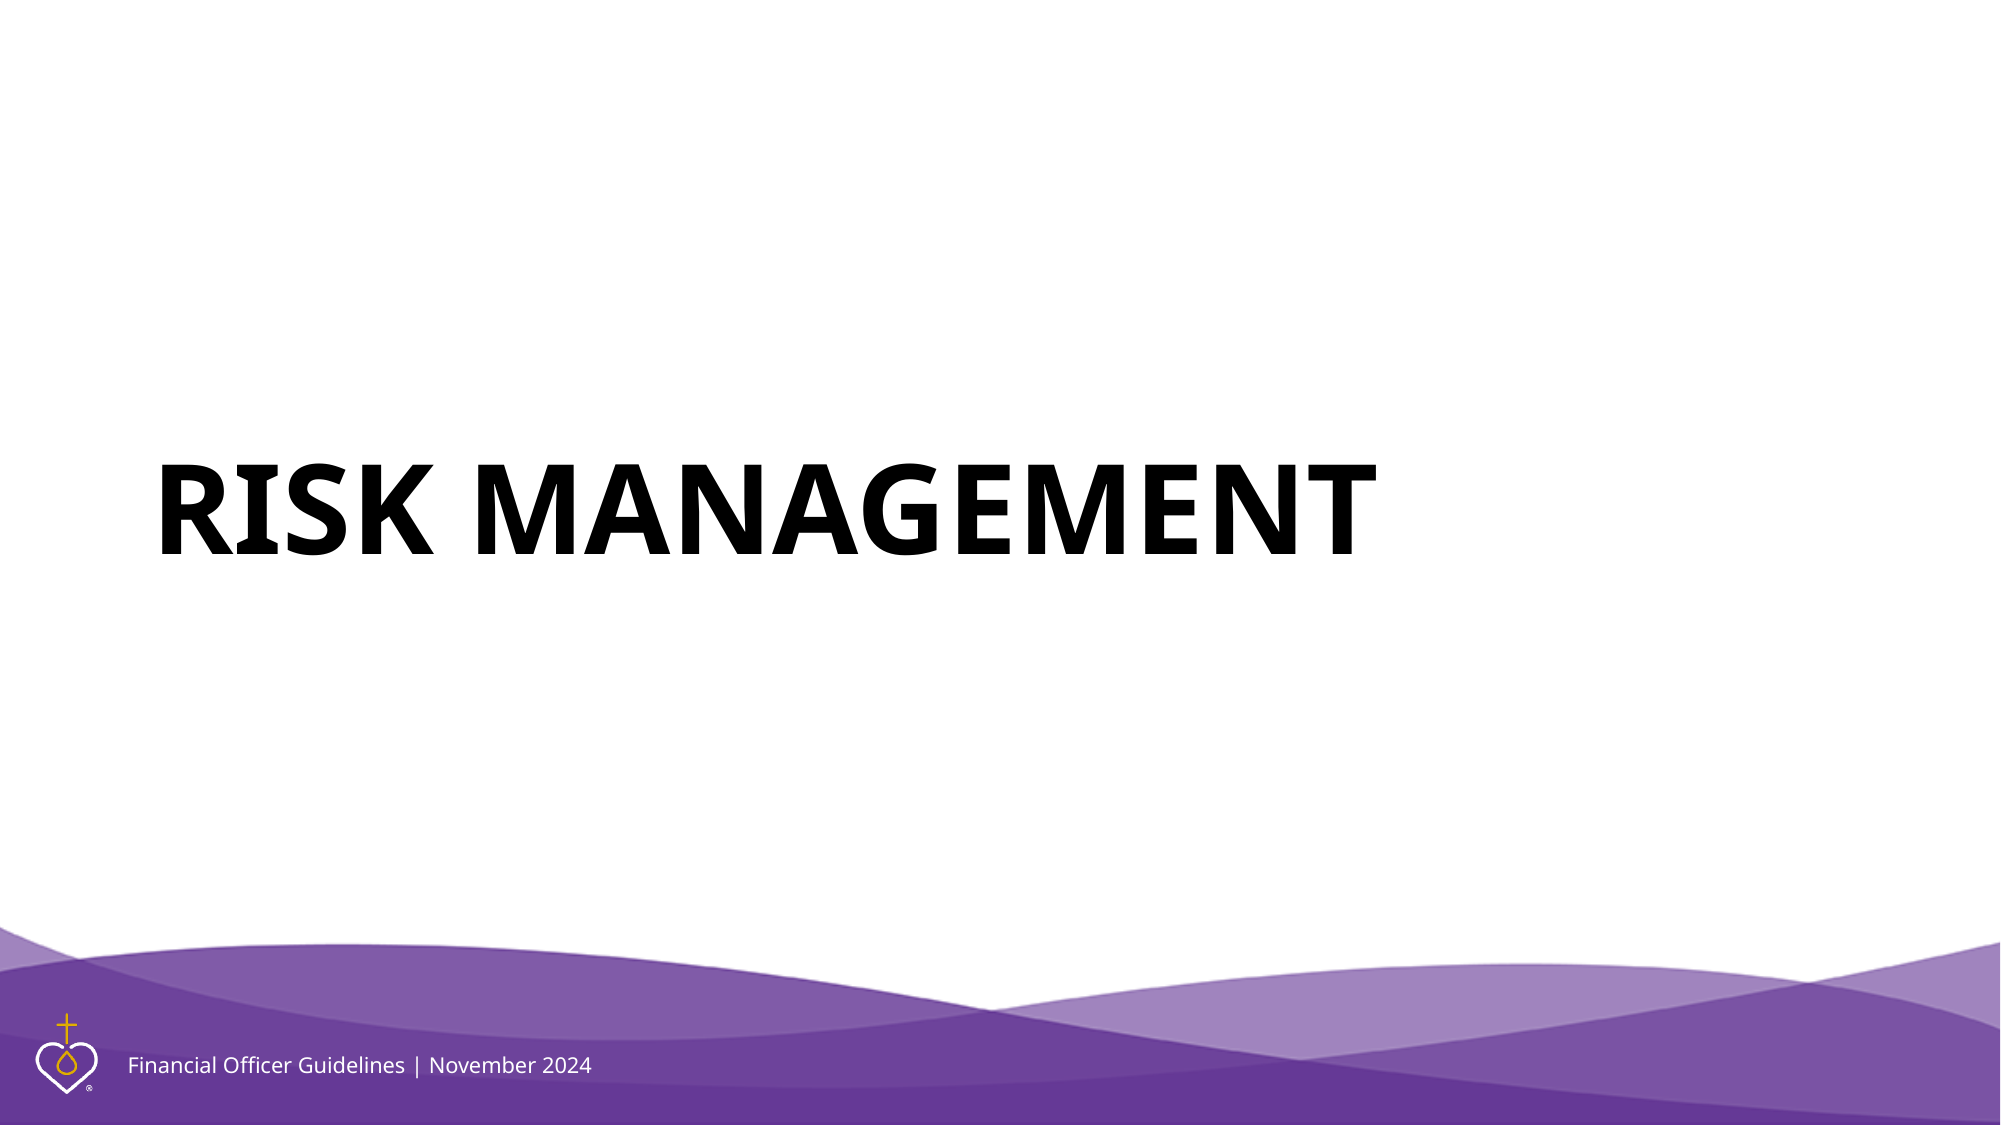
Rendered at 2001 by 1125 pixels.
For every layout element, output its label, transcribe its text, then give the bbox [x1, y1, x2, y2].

title RISK MANAGEMENT [136, 280, 1862, 749]
picture [0, 923, 2001, 1125]
